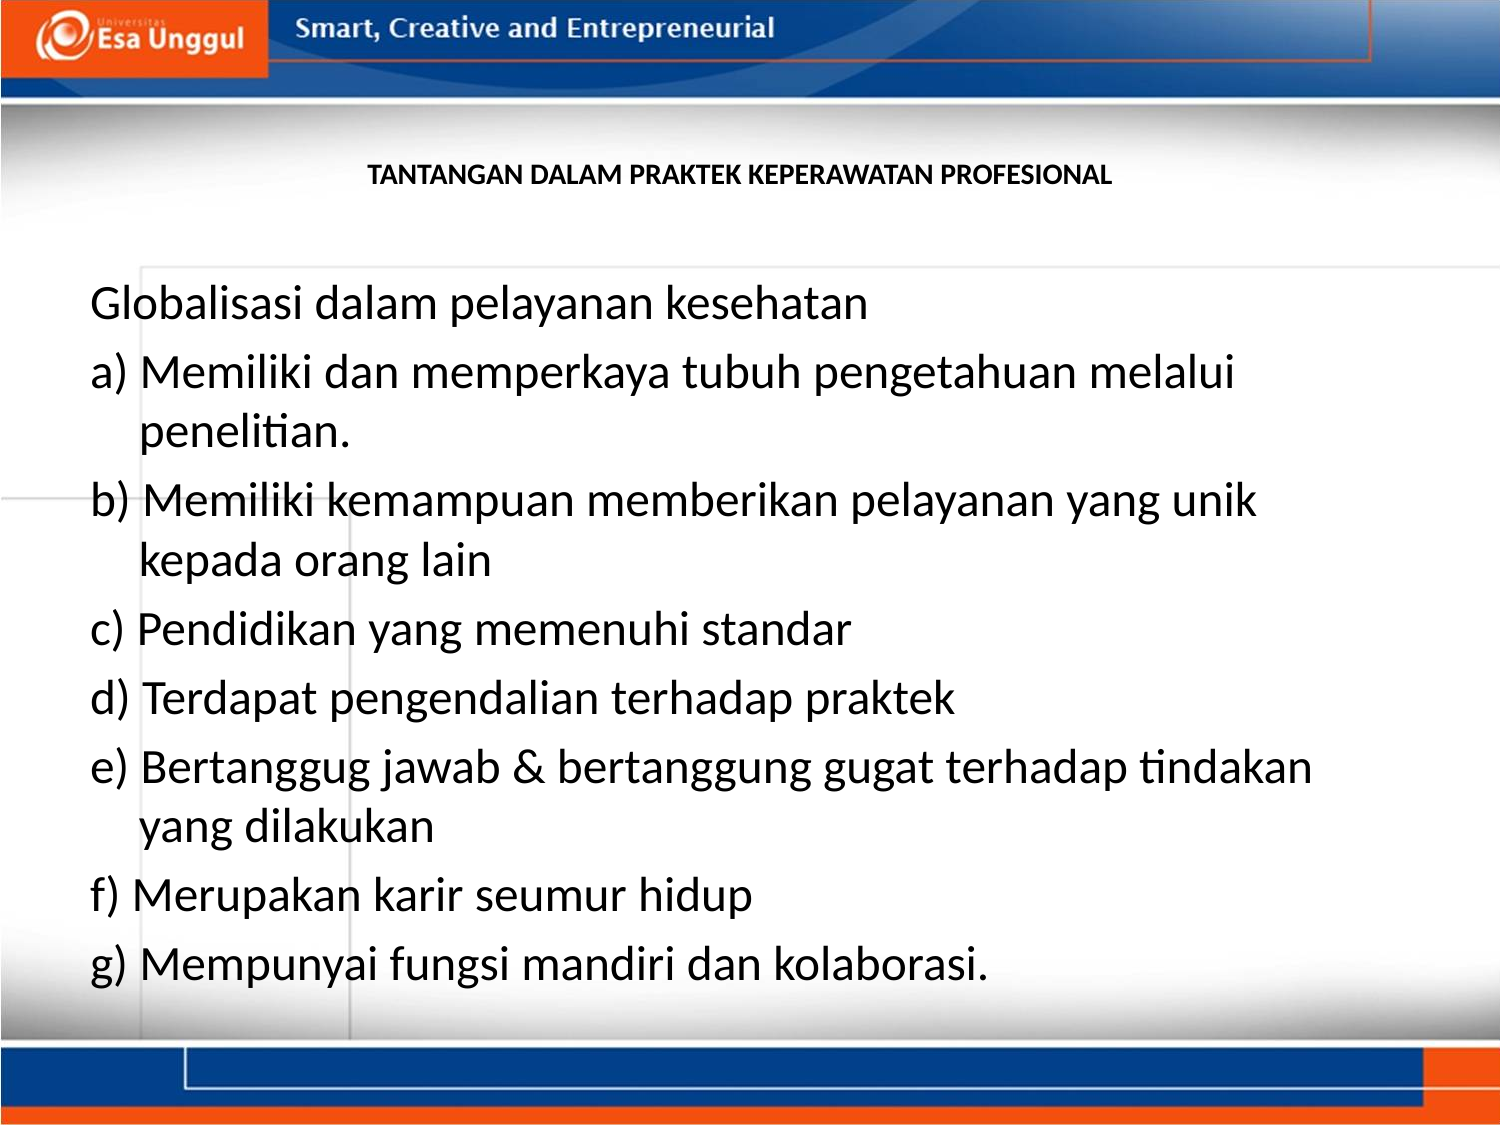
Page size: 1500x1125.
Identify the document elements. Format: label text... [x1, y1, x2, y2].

list Globalisasi dalam pelayanan kesehatan a) Memiliki dan memperkaya tubuh pengetahuan melalui penelitian. b) Memiliki kemampuan memberikan pelayanan yang unik kepada orang lain c) Pendidikan yang memenuhi standar d) Terdapat pengendalian terhadap praktek e) Bertanggug jawab & bertanggung gugat terhadap tindakan yang dilakukan f) Merupakan karir seumur hidup g) Mempunyai fungsi mandiri dan kolaborasi. [75, 262, 1425, 1005]
picture [0, 0, 1500, 1125]
title TANTANGAN DALAM PRAKTEK KEPERAWATAN PROFESIONAL [62, 45, 1425, 250]
